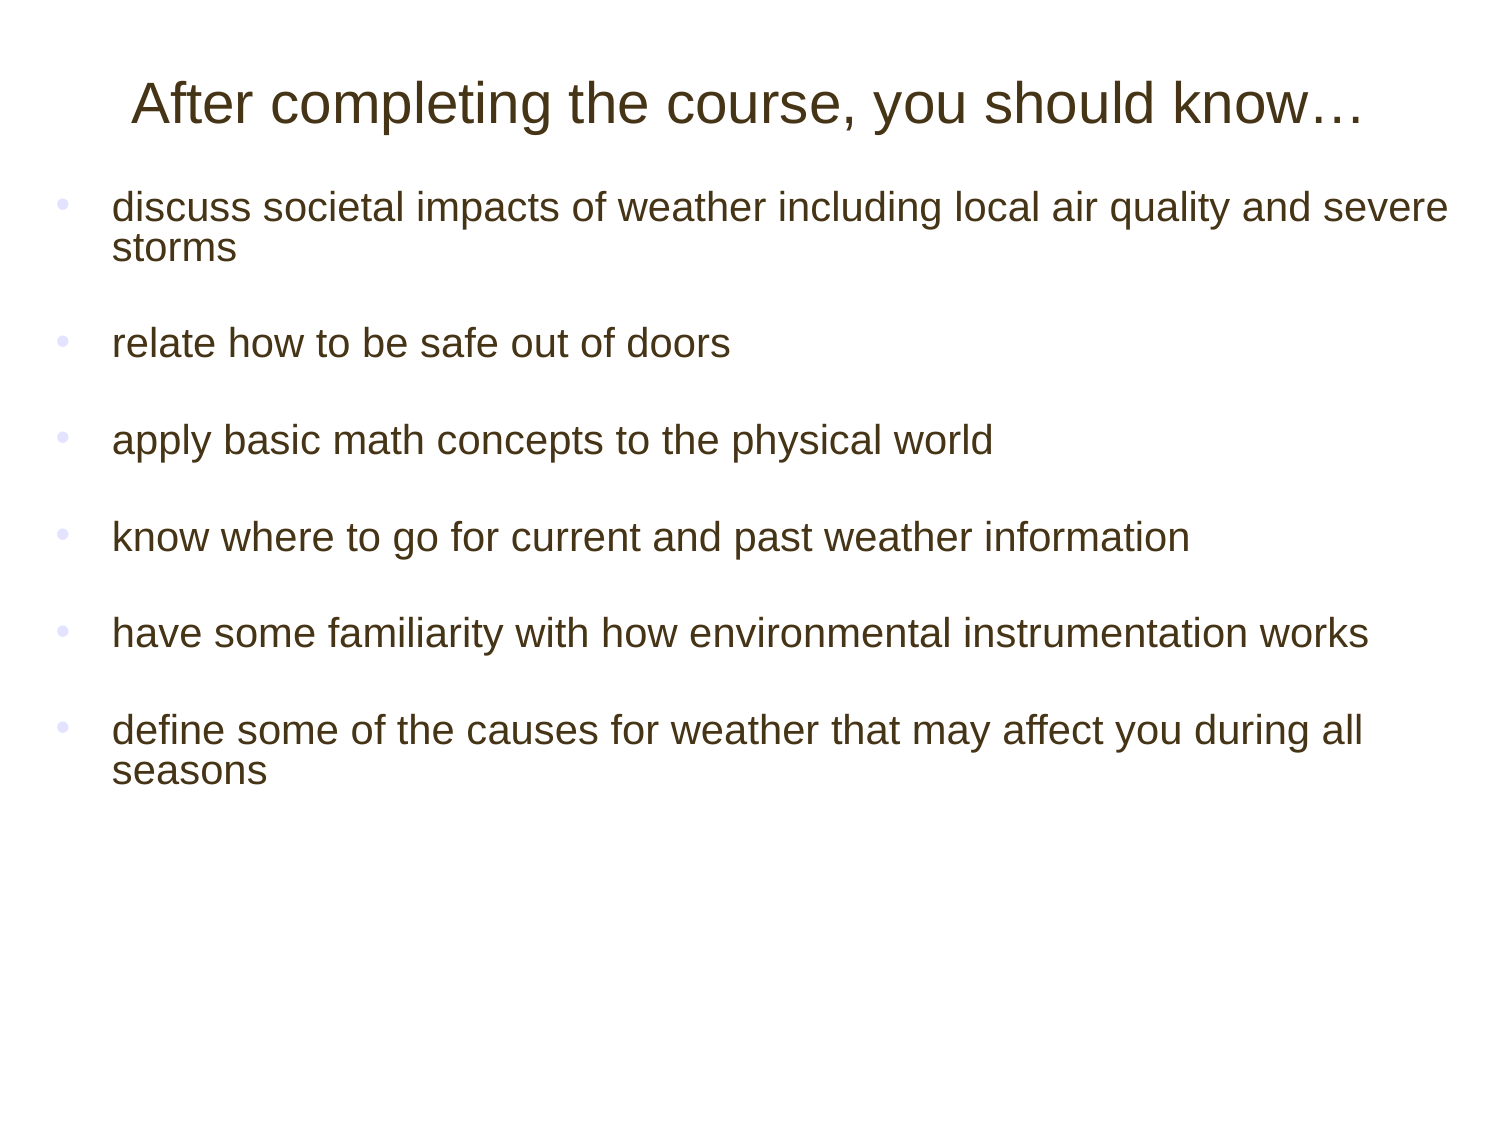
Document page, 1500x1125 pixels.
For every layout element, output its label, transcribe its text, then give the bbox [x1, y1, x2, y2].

list discuss societal impacts of weather including local air quality and severe storms relate how to be safe out of doors apply basic math concepts to the physical world know where to go for current and past weather information have some familiarity with how environmental instrumentation works define some of the causes for weather that may affect you during all seasons [40, 181, 1500, 991]
title After completing the course, you should know… [74, 37, 1426, 163]
